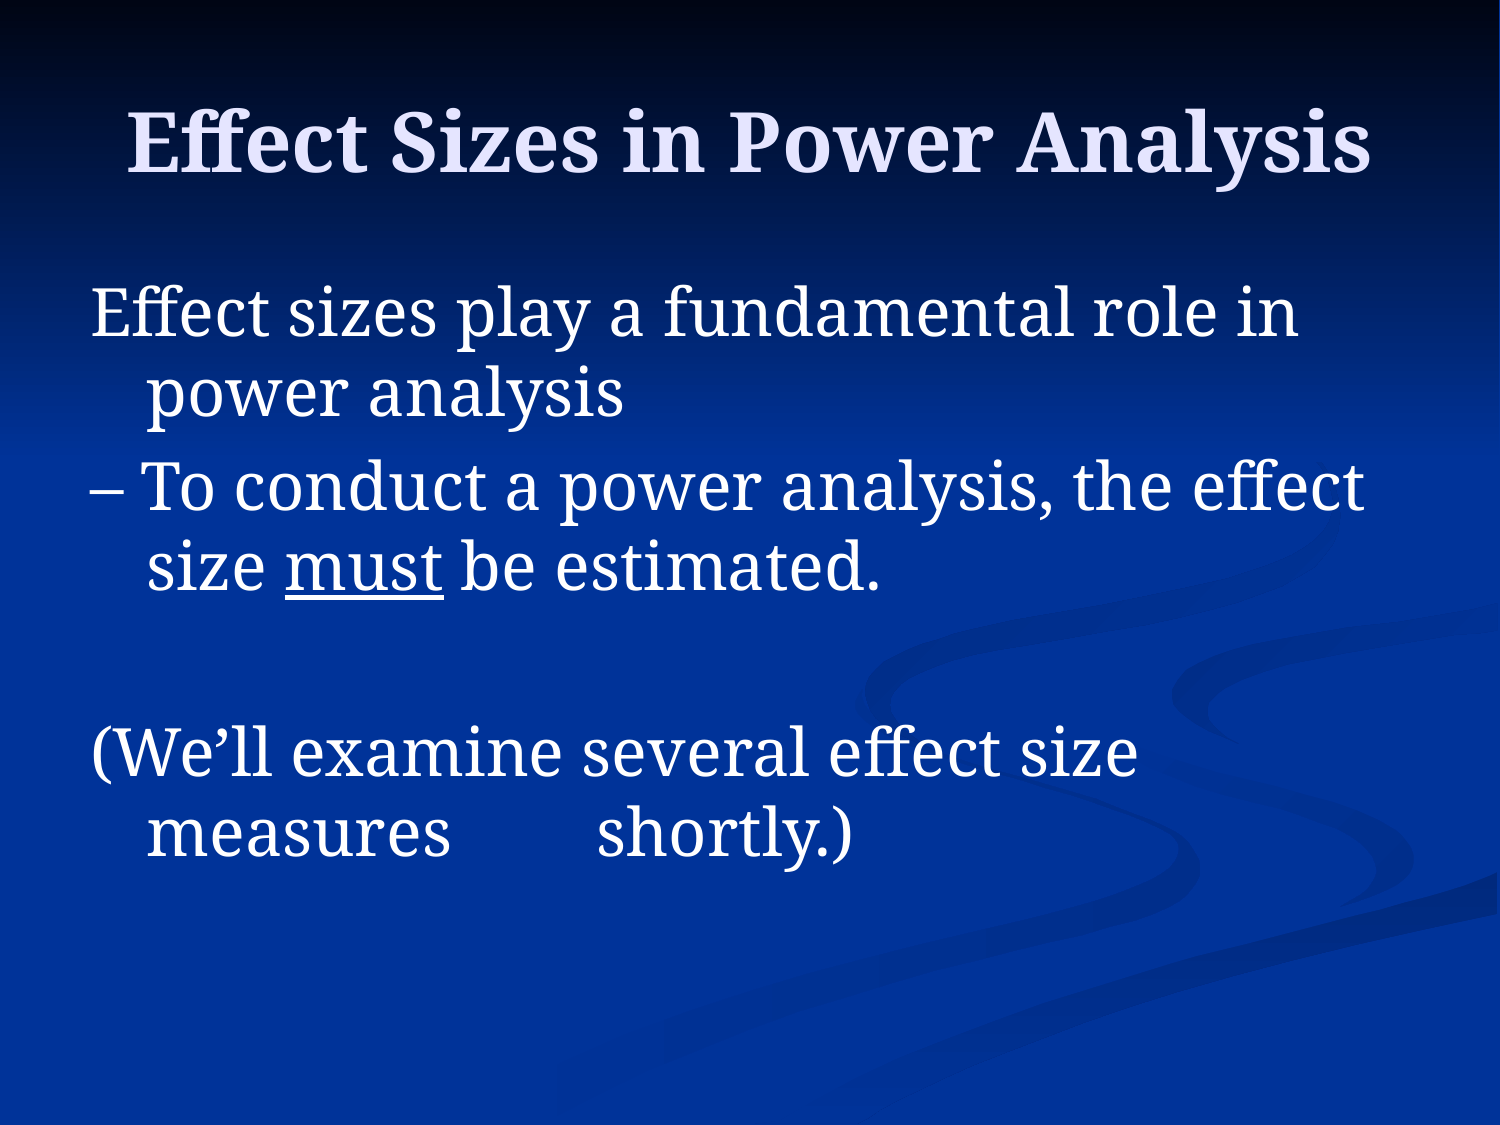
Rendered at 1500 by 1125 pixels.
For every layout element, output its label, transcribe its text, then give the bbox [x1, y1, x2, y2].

list Effect sizes play a fundamental role in power analysis – To conduct a power analysis, the effect size must be estimated. (We’ll examine several effect size measures shortly.) [74, 262, 1426, 1006]
title Effect Sizes in Power Analysis [74, 44, 1426, 233]
